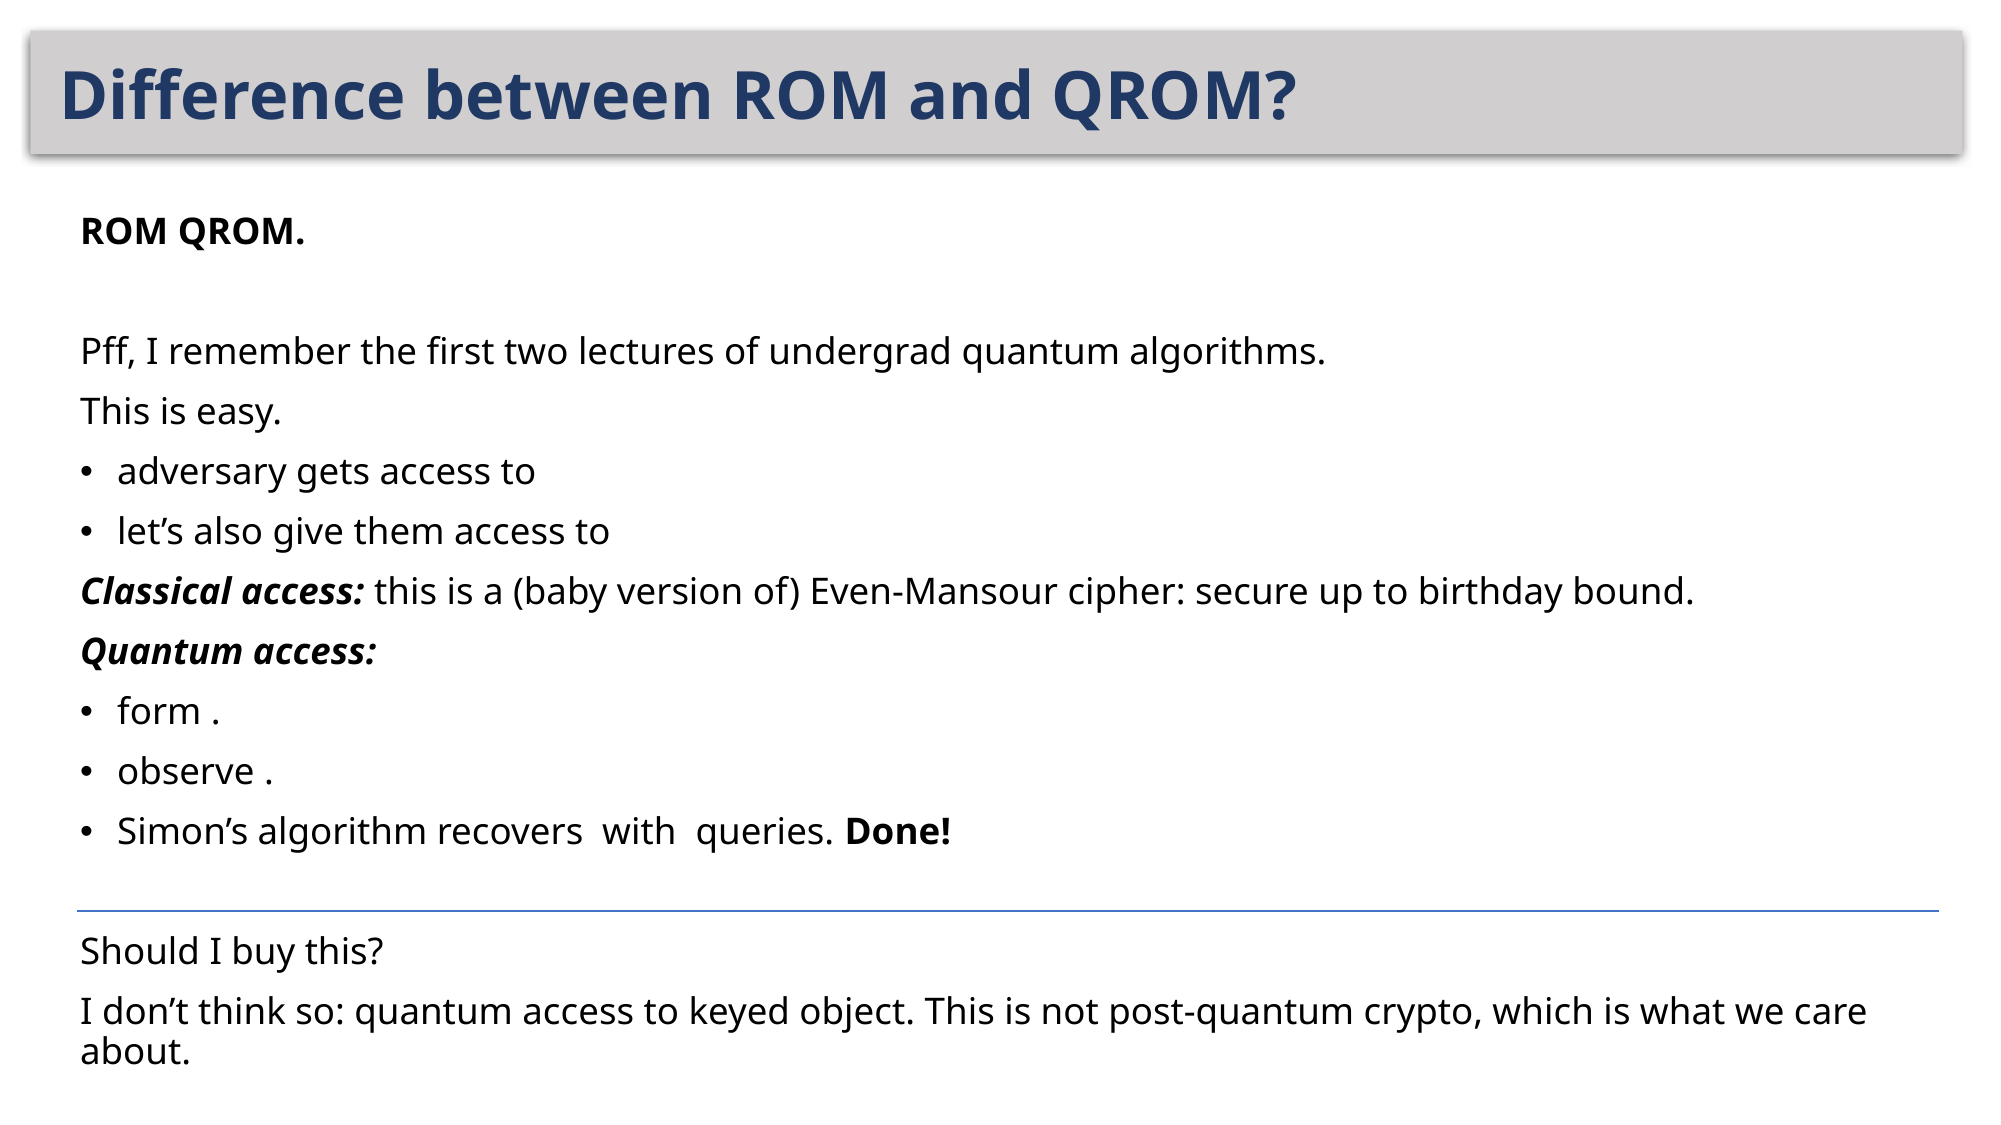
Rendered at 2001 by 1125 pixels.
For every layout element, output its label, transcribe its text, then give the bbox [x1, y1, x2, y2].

text_box [30, 30, 1963, 155]
title Difference between ROM and QROM? [44, 41, 1970, 155]
